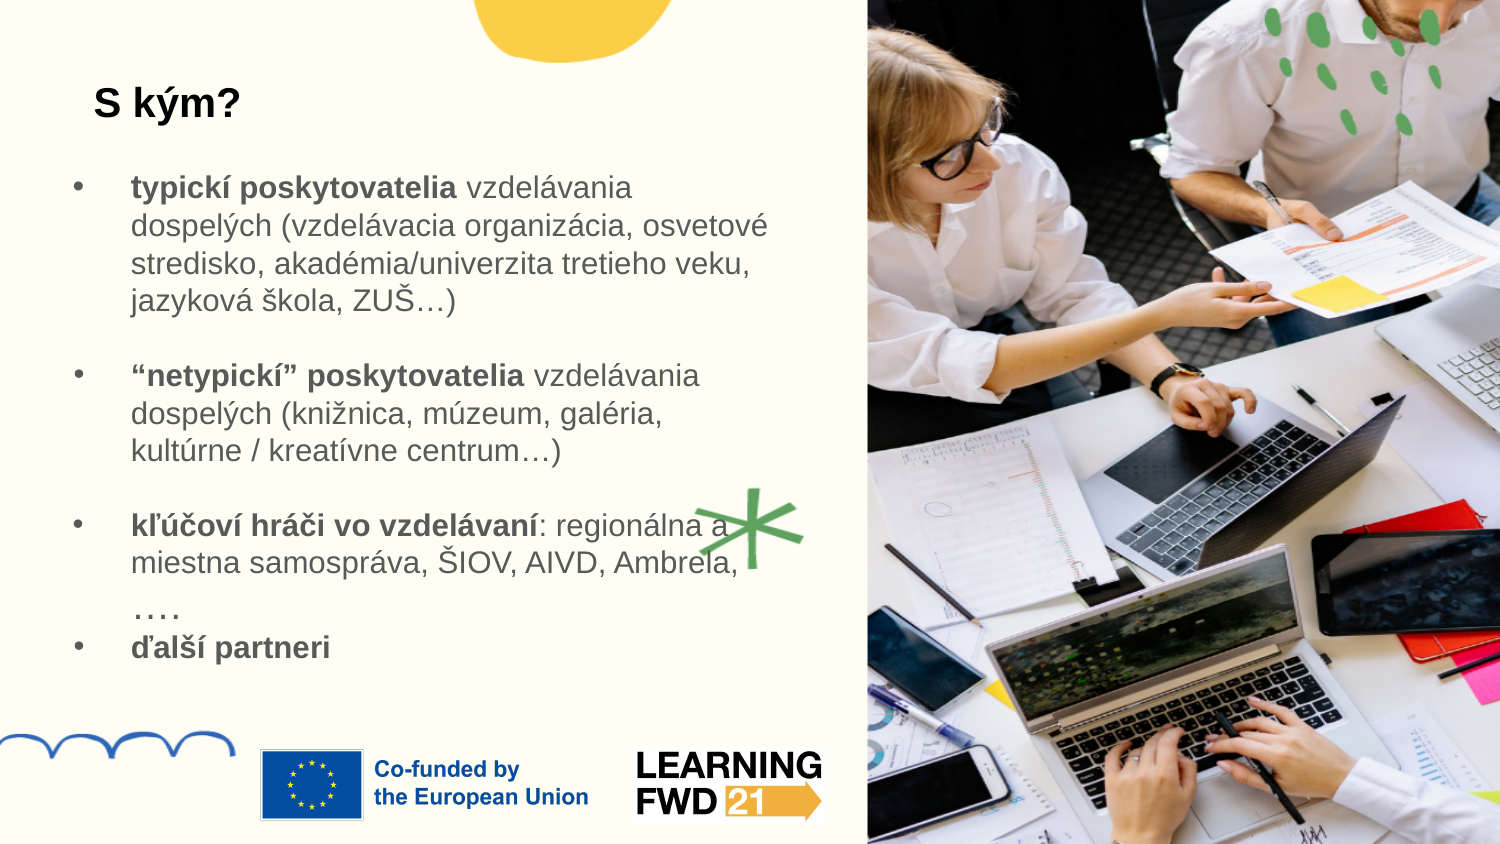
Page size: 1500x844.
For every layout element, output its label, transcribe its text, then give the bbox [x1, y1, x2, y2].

picture [0, 0, 1500, 844]
text_box S kým? [78, 60, 779, 141]
text_box typickí poskytovatelia vzdelávania dospelých (vzdelávacia organizácia, osvetové stredisko, akadémia/univerzita tretieho veku, jazyková škola, ZUŠ…) “netypickí” poskytovatelia vzdelávania dospelých (knižnica, múzeum, galéria, kultúrne / kreatívne centrum…) kľúčoví hráči vo vzdelávaní: regionálna a miestna samospráva, ŠIOV, AIVD, Ambrela, …. ďalší partneri [40, 150, 793, 733]
